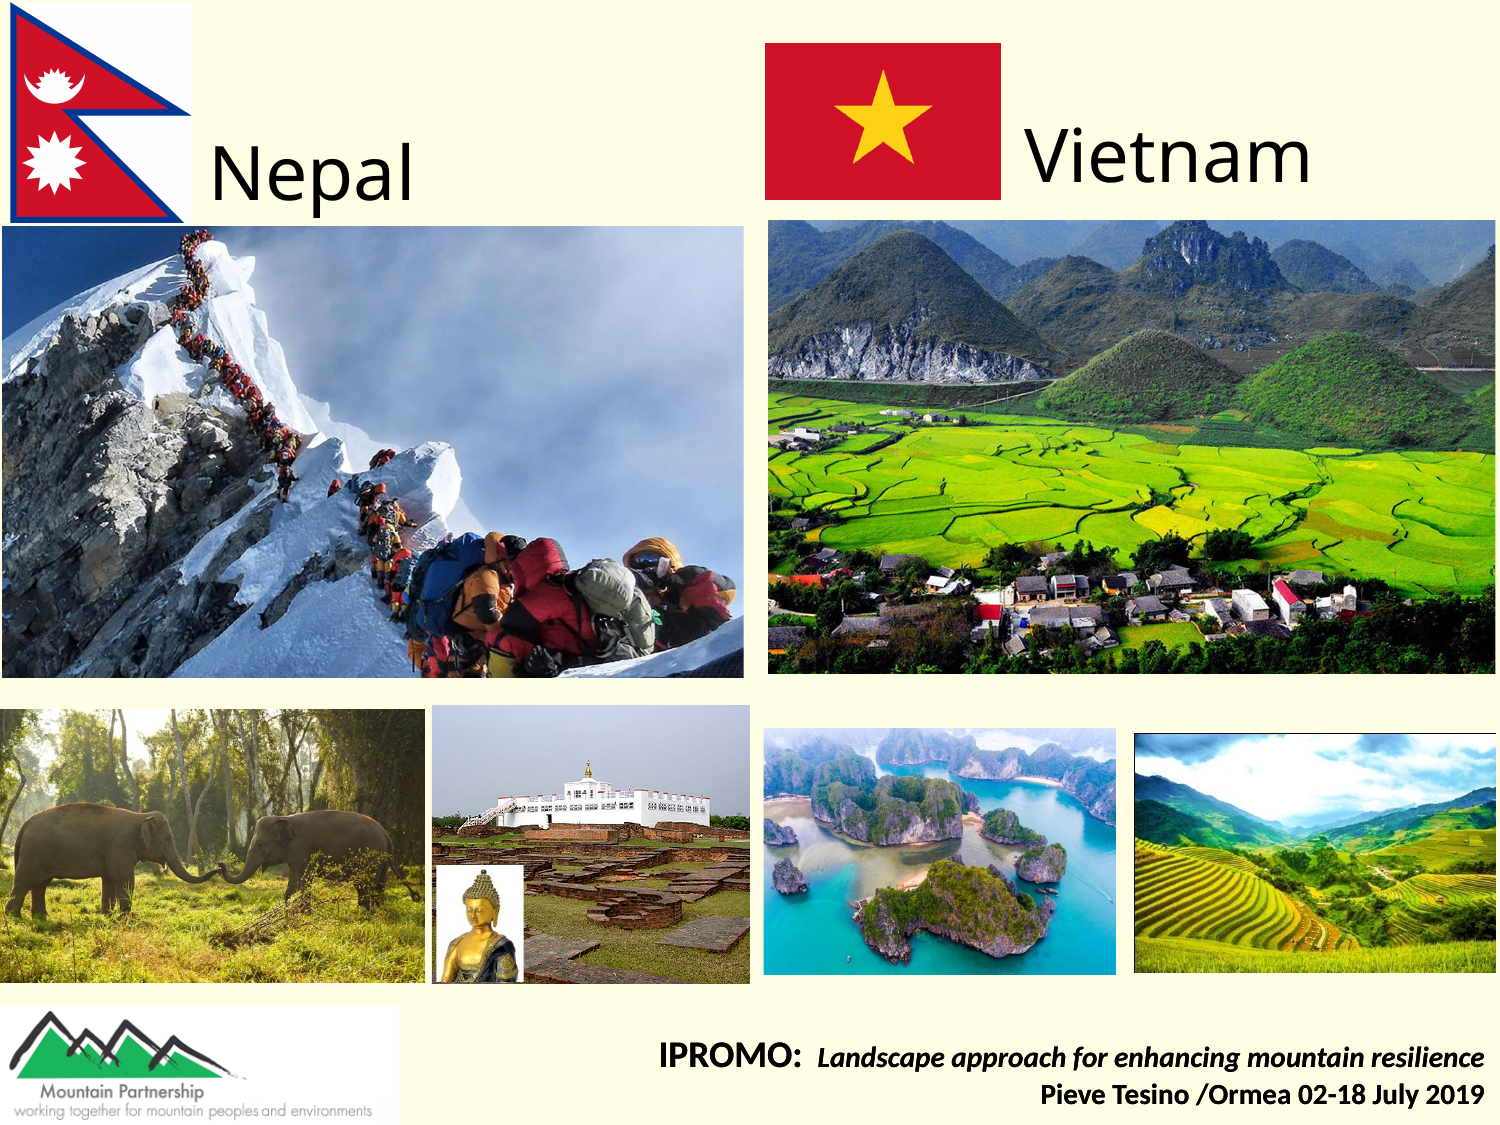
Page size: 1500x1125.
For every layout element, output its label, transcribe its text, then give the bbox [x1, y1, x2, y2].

picture [768, 220, 1496, 674]
picture [2, 226, 744, 678]
title Vietnam [1009, 109, 1384, 207]
picture [1134, 733, 1496, 974]
picture [0, 708, 425, 983]
picture [10, 2, 193, 223]
picture [763, 728, 1116, 975]
picture [431, 705, 750, 985]
text_box Nepal [193, 128, 709, 225]
picture [765, 43, 1001, 200]
picture [0, 1006, 399, 1125]
